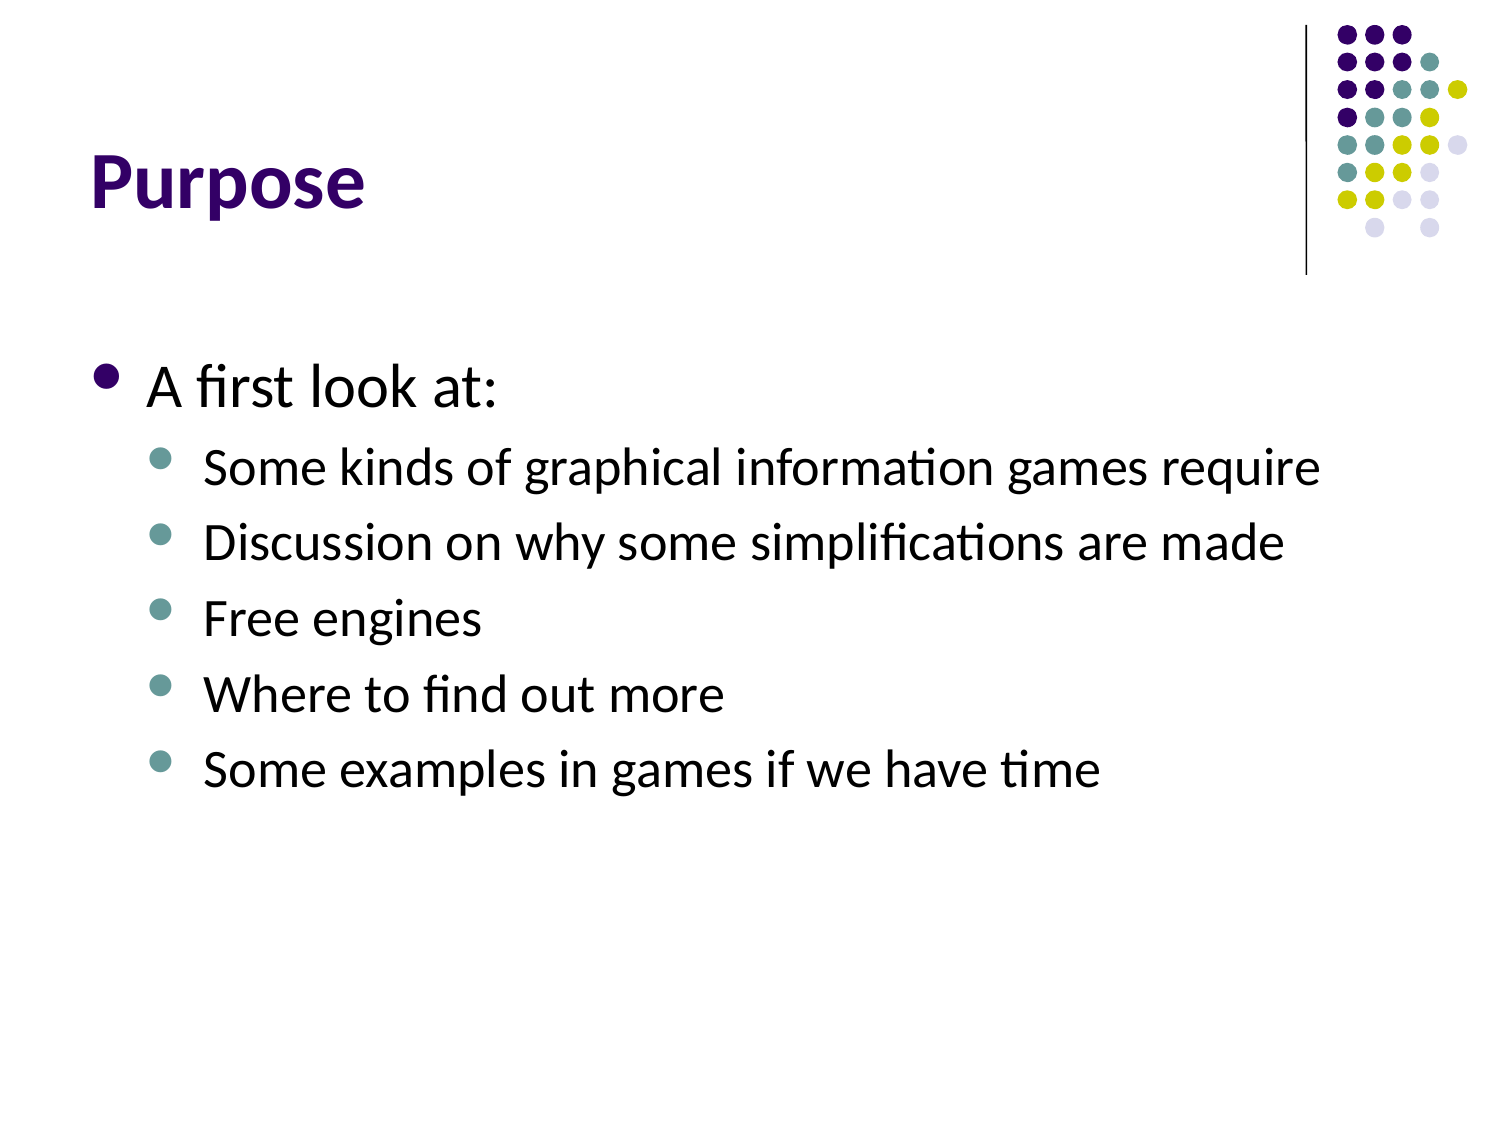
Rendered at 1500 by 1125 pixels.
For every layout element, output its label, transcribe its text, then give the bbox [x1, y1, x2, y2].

list A first look at: Some kinds of graphical information games require Discussion on why some simplifications are made Free engines Where to find out more Some examples in games if we have time [75, 337, 1425, 1062]
title Purpose [75, 20, 1313, 233]
